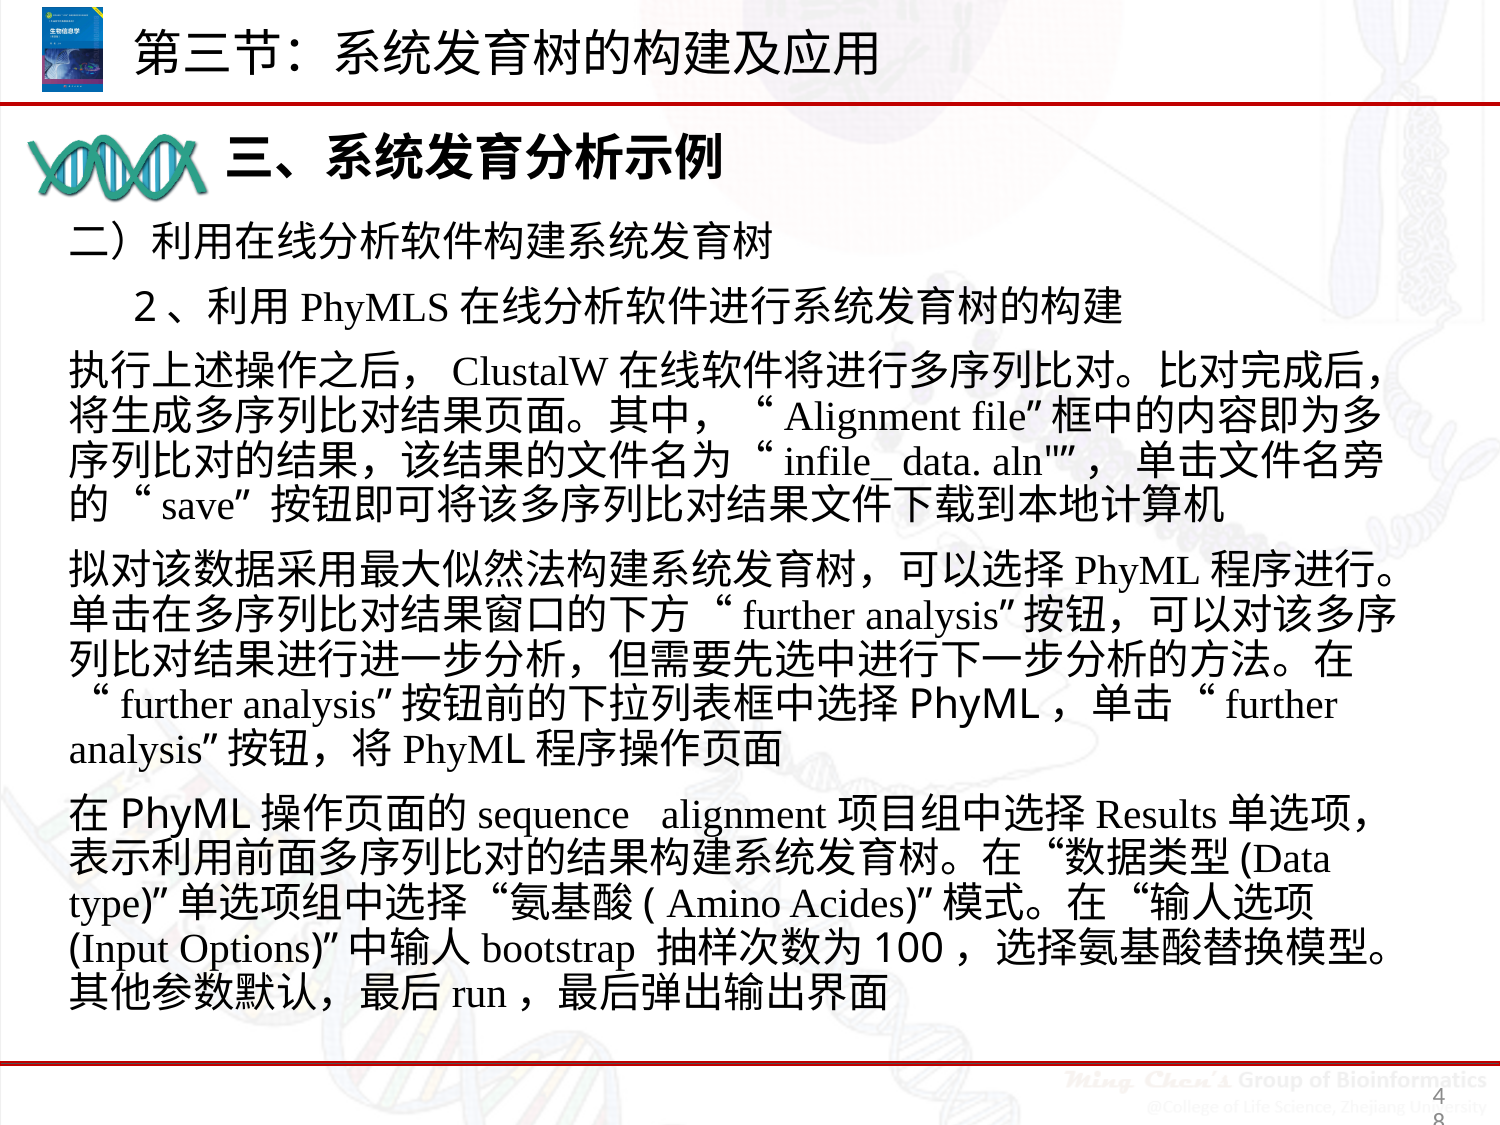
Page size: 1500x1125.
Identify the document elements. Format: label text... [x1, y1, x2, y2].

picture [25, 128, 210, 208]
text_box [0, 102, 1500, 106]
picture [42, 7, 103, 92]
text_box 第三节：系统发育树的构建及应用 [117, 13, 1246, 89]
list 二）利用在线分析软件构建系统发育树 2、利用PhyMLS在线分析软件进行系统发育树的构建 执行上述操作之后，ClustalW在线软件将进行多序列比对。比对完成后，将生成多序列比对结果页面。其中，“Alignment file”框中的内容即为多序列比对的结果，该结果的文件名为“infile_ data. aln"”， 单击文件名旁的“save” 按钮即可将该多序列比对结果文件下载到本地计算机 拟对该数据采用最大似然法构建系统发育树，可以选择PhyML程序进行。单击在多序列比对结果窗口的下方“further analysis”按钮，可以对该多序列比对结果进行进一步分析，但需要先选中进行下一步分析的方法。在“further analysis”按钮前的下拉列表框中选择PhyML，单击“further analysis”按钮，将PhyML程序操作页面 在PhyML操作页面的sequence alignment项目组中选择Results单选项，表示利用前面多序列比对的结果构建系统发育树。在“数据类型(Data type)”单选项组中选择“氨基酸( Amino Acides)”模式。在“输人选项(Input Options)”中输人bootstrap 抽样次数为100，选择氨基酸替换模型。其他参数默认，最后run，最后弹出输出界面 [53, 213, 1418, 1040]
text_box [0, 1061, 1500, 1066]
slide_number 48 [1417, 1066, 1472, 1125]
title 三、系统发育分析示例 [209, 117, 1173, 202]
